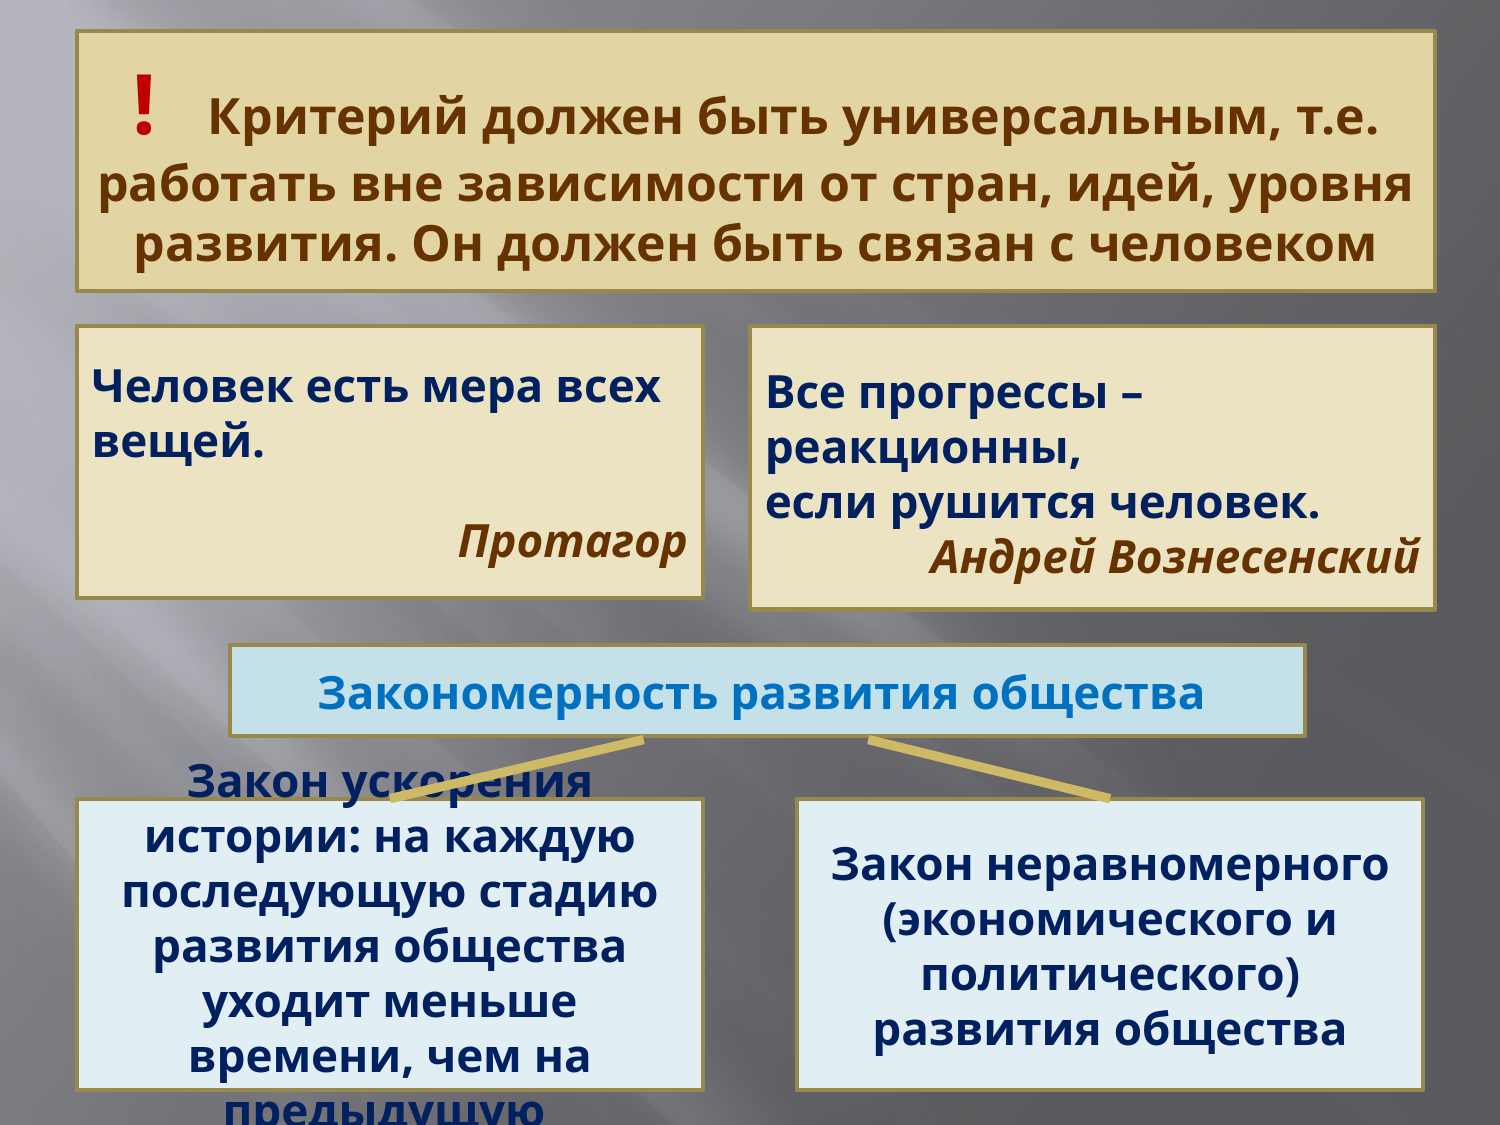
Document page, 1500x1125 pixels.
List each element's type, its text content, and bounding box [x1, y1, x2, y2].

text_box Человек есть мера всех вещей. Протагор [75, 324, 705, 600]
text_box ! Критерий должен быть универсальным, т.е. работать вне зависимости от стран, идей, уровня развития. Он должен быть связан с человеком [75, 29, 1437, 293]
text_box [867, 739, 1111, 799]
text_box Закон неравномерного (экономического и политического) развития общества [795, 797, 1425, 1092]
text_box Все прогрессы – реакционны, если рушится человек. Андрей Вознесенский [748, 324, 1437, 612]
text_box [389, 739, 644, 799]
text_box Закономерность развития общества [228, 643, 1307, 738]
text_box Закон ускорения истории: на каждую последующую стадию развития общества уходит меньше времени, чем на предыдущую [75, 797, 705, 1092]
